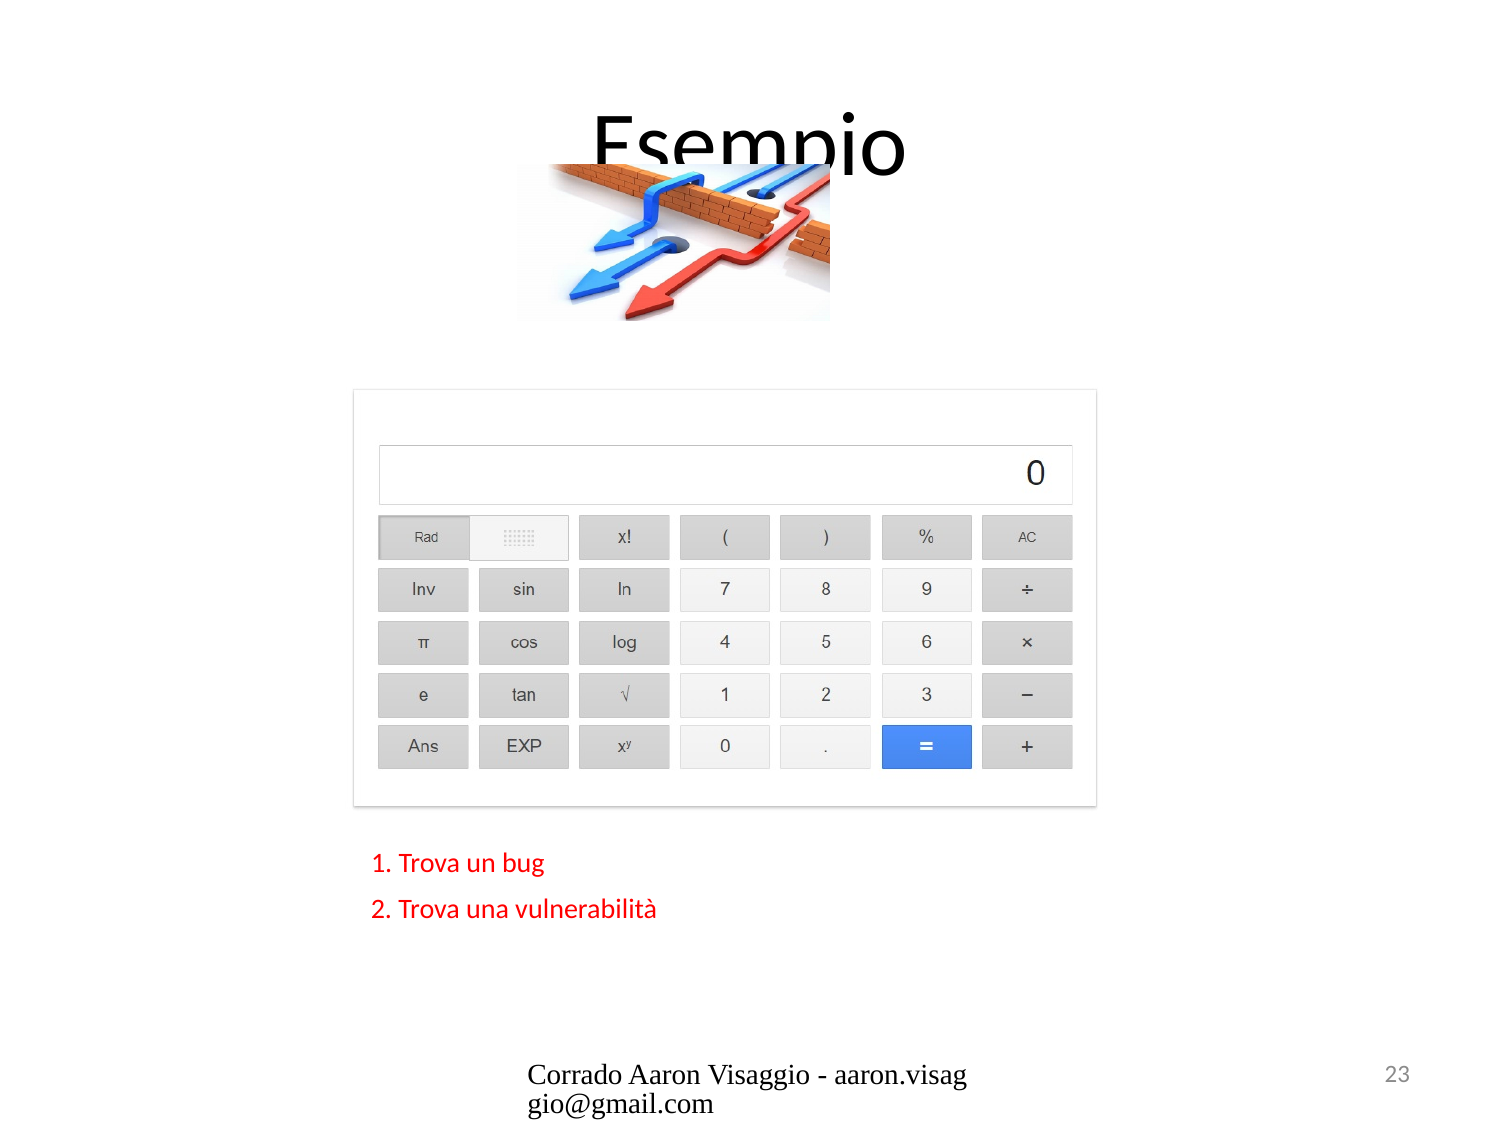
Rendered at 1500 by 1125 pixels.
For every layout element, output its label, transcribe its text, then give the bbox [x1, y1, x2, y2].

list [345, 372, 1103, 814]
text_box 1. Trova un bug [356, 836, 572, 883]
title Esempio [75, 45, 1425, 233]
slide_number 23 [1074, 1042, 1425, 1103]
picture [517, 164, 830, 321]
text_box 2. Trova una vulnerabilità [356, 883, 705, 932]
footer Corrado Aaron Visaggio - aaron.visaggio@gmail.com [512, 1042, 988, 1103]
